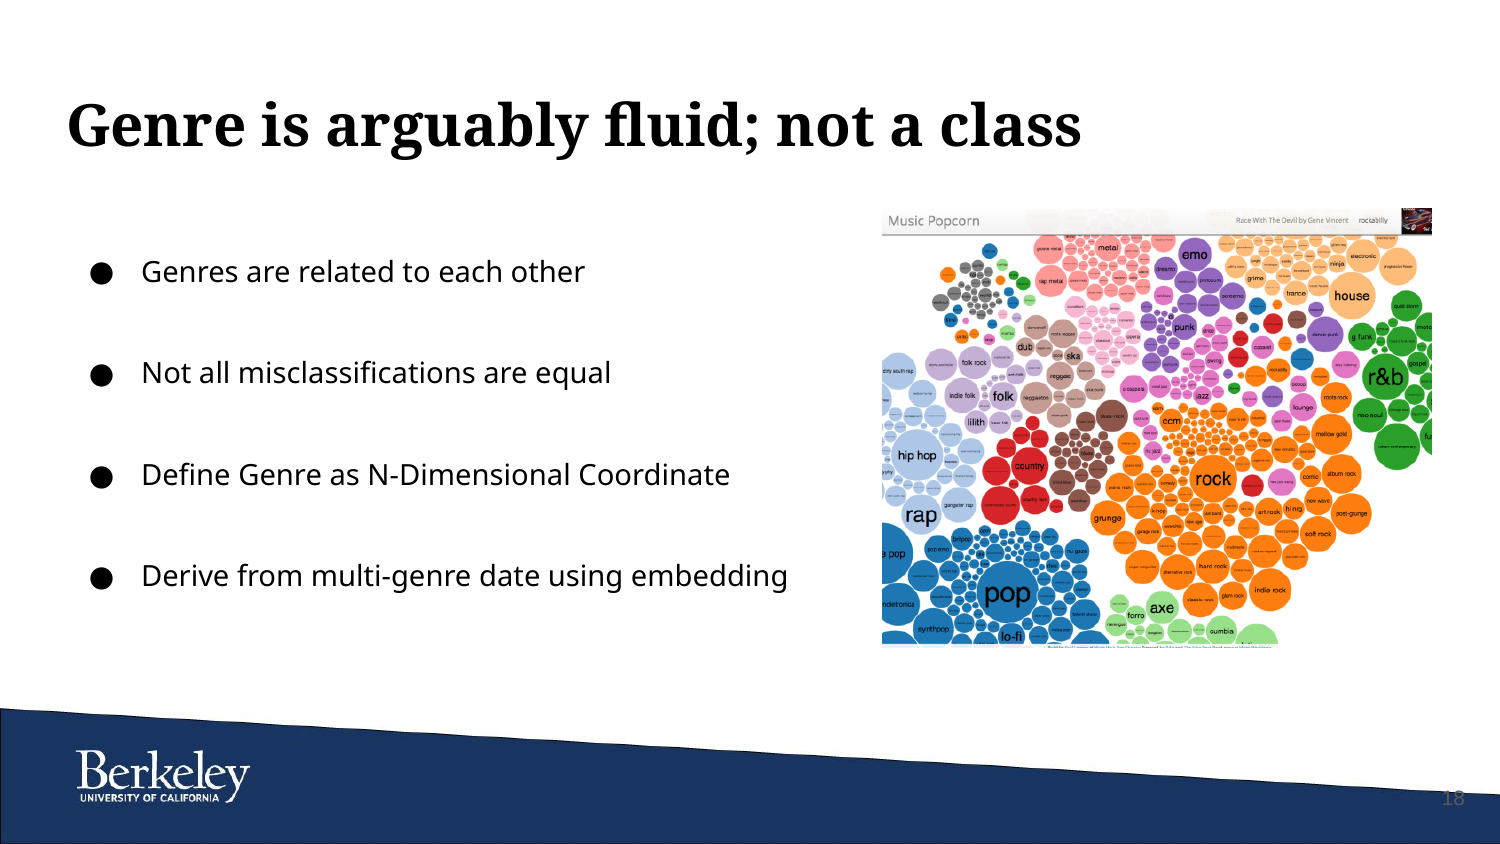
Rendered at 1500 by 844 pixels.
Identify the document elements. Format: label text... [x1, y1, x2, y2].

slide_number ‹#› [1389, 764, 1480, 830]
title Genre is arguably fluid; not a class [51, 72, 1449, 158]
picture [0, 0, 1500, 844]
text_box Genres are related to each other Not all misclassifications are equal Define Genre as N-Dimensional Coordinate Derive from multi-genre date using embedding [51, 237, 834, 780]
